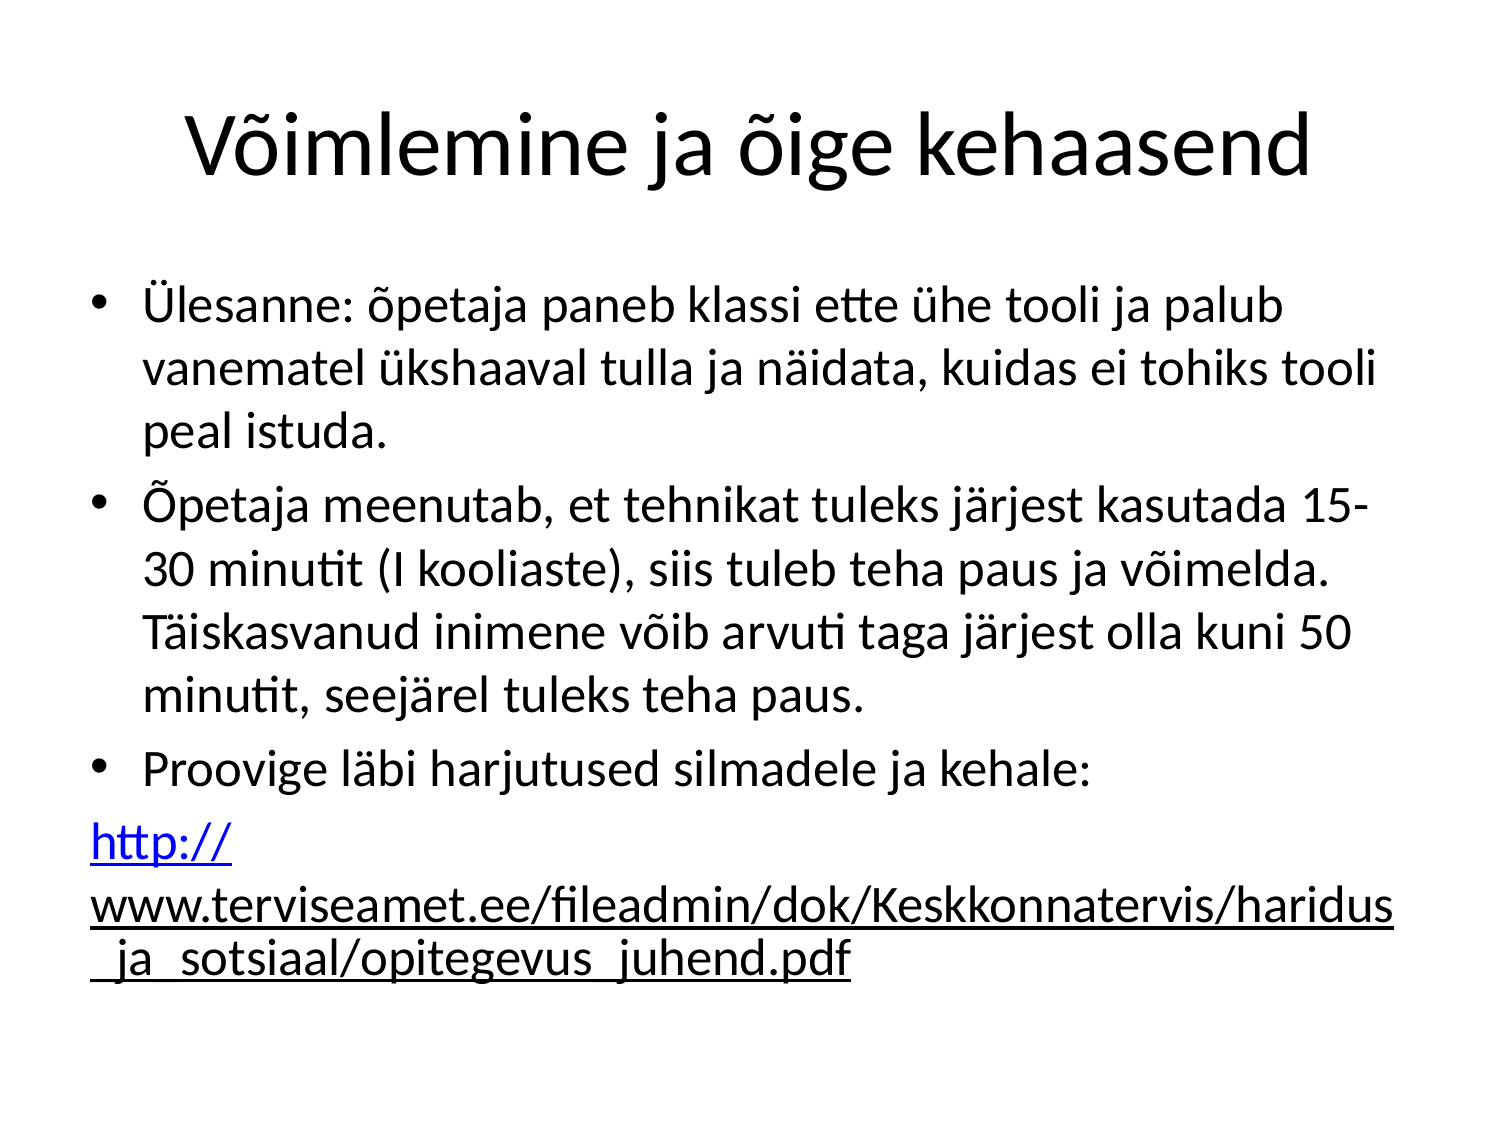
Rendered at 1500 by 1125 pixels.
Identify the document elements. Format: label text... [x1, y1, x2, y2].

title Võimlemine ja õige kehaasend [75, 45, 1425, 233]
list Ülesanne: õpetaja paneb klassi ette ühe tooli ja palub vanematel ükshaaval tulla ja näidata, kuidas ei tohiks tooli peal istuda. Õpetaja meenutab, et tehnikat tuleks järjest kasutada 15-30 minutit (I kooliaste), siis tuleb teha paus ja võimelda. Täiskasvanud inimene võib arvuti taga järjest olla kuni 50 minutit, seejärel tuleks teha paus. Proovige läbi harjutused silmadele ja kehale: http://www.terviseamet.ee/fileadmin/dok/Keskkonnatervis/haridus_ja_sotsiaal/opitegevus_juhend.pdf [75, 262, 1425, 1005]
